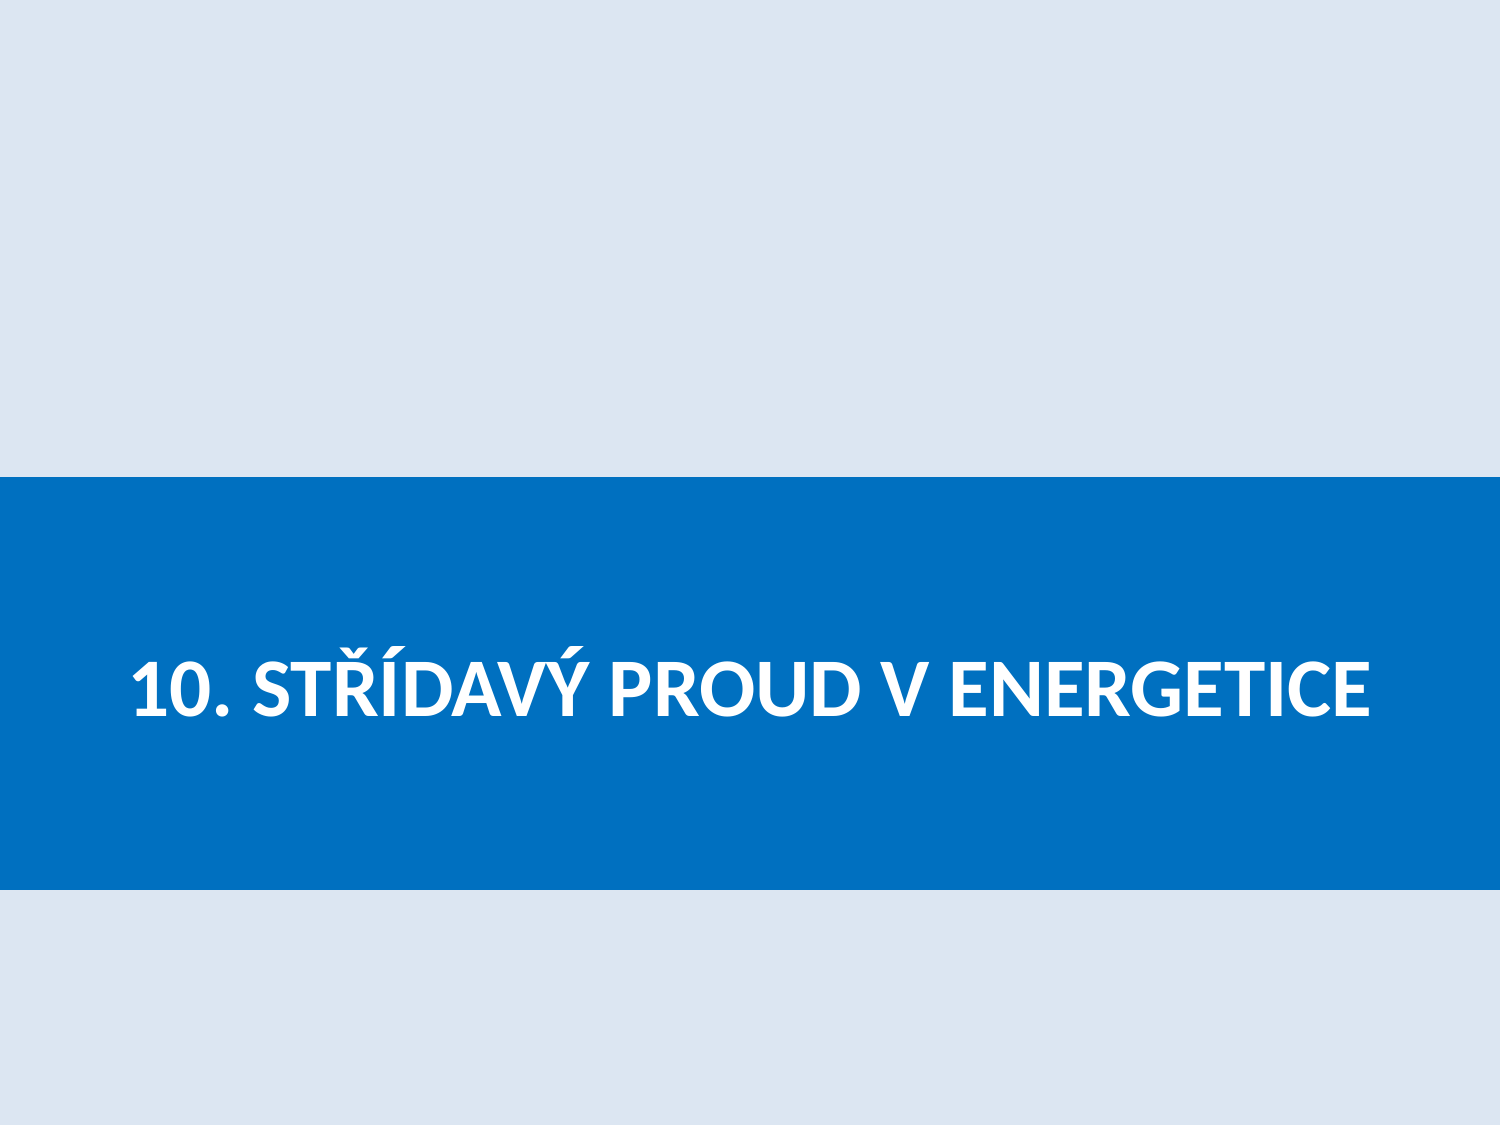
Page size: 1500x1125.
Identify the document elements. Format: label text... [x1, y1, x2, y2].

title 10. STŘÍDAVÝ PROUD V ENERGETICE [0, 480, 1500, 887]
